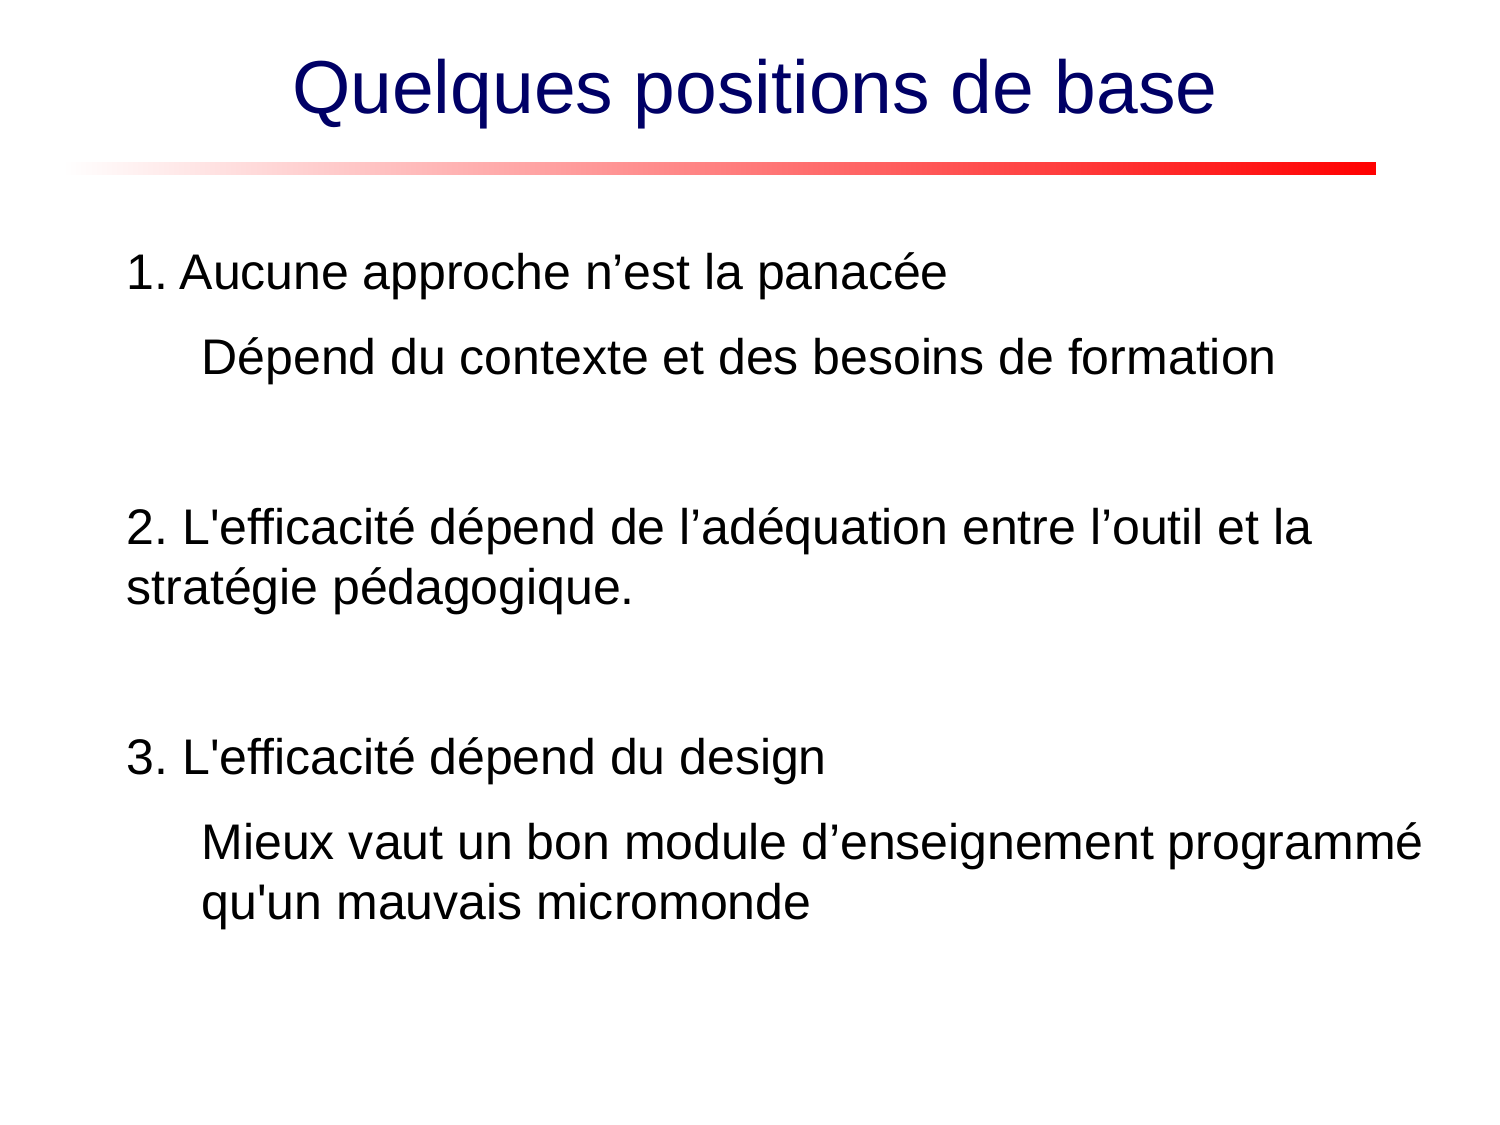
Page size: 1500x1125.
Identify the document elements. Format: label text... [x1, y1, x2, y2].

text_box 1. Aucune approche n’est la panacée Dépend du contexte et des besoins de formation 2. L'efficacité dépend de l’adéquation entre l’outil et la stratégie pédagogique. 3. L'efficacité dépend du design Mieux vaut un bon module d’enseignement programmé qu'un mauvais micromonde [112, 231, 1463, 1022]
text_box Quelques positions de base [277, 30, 1254, 136]
